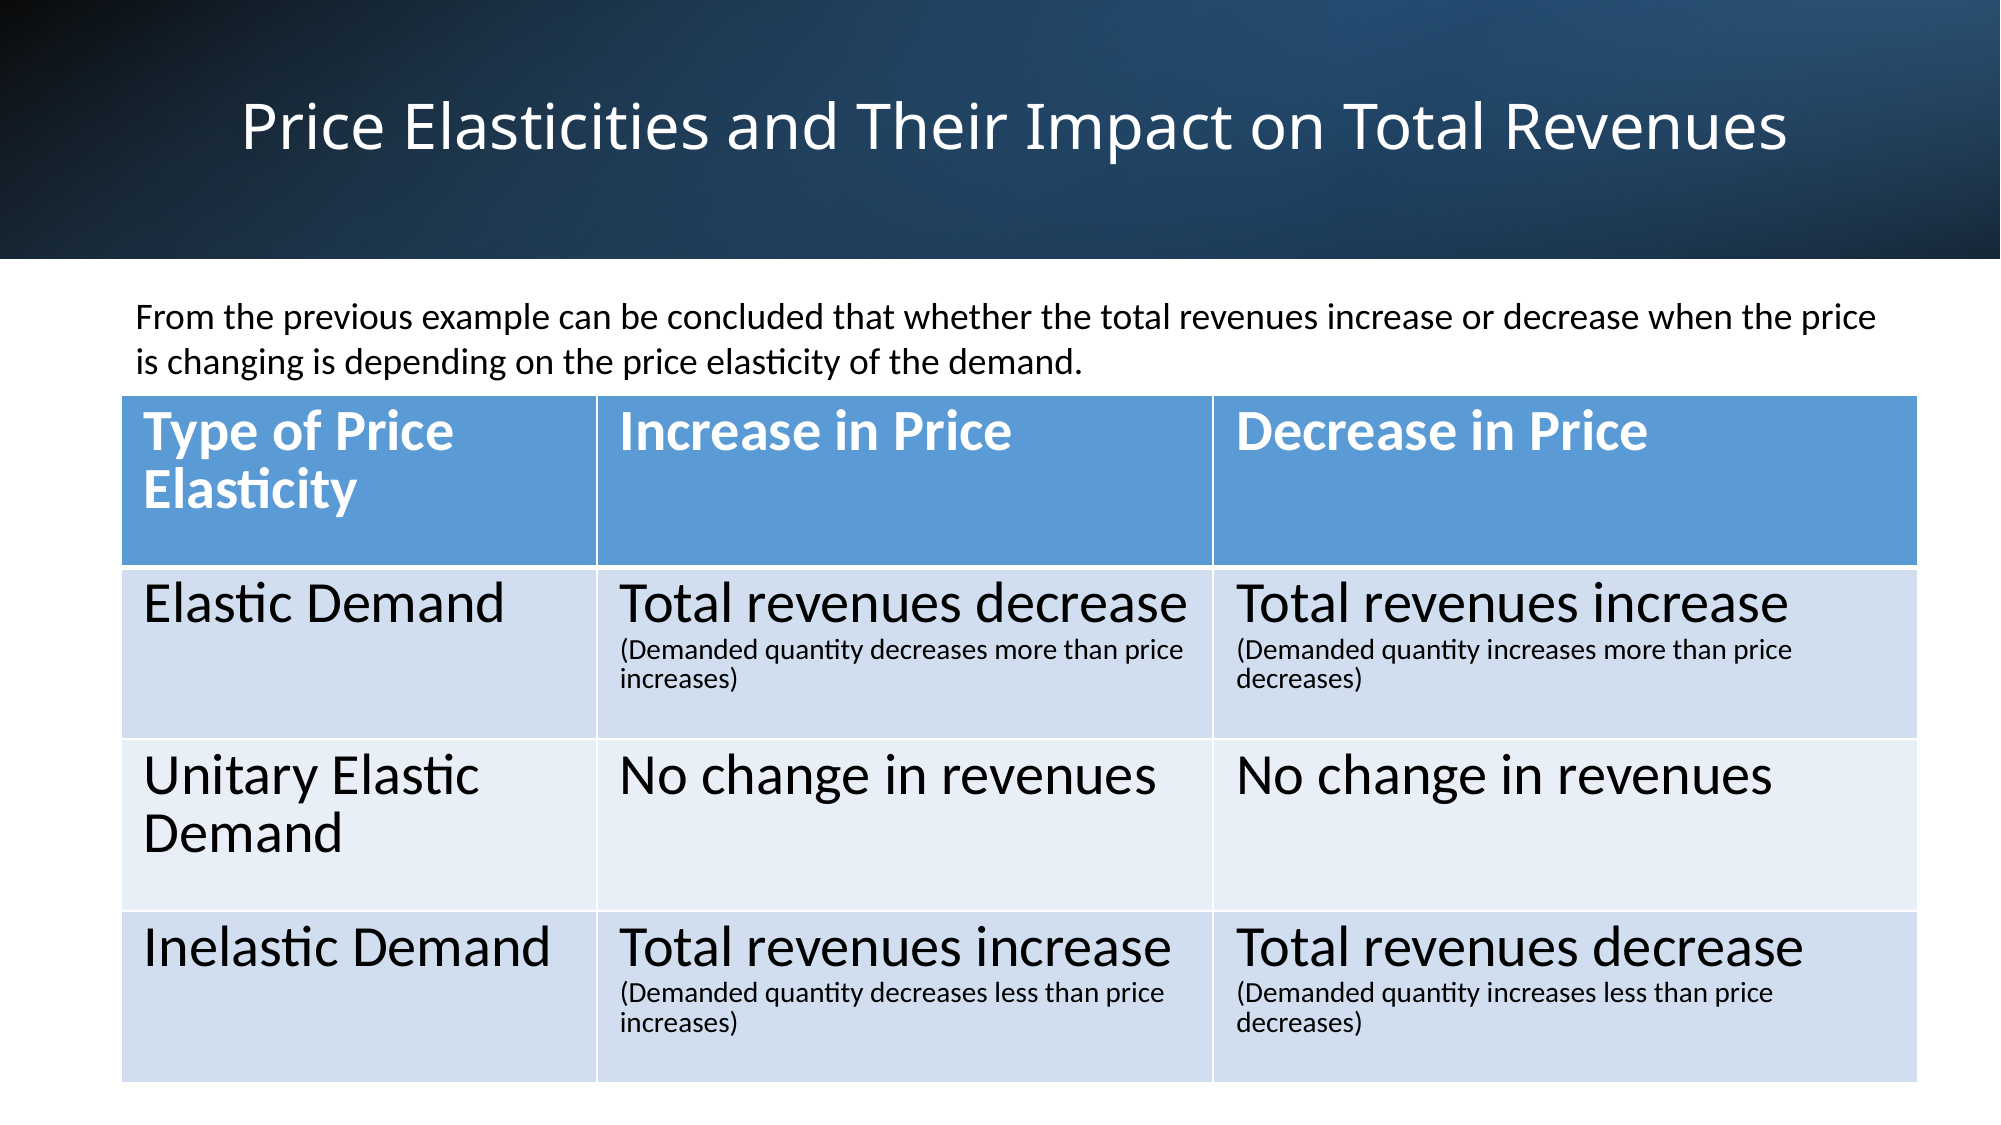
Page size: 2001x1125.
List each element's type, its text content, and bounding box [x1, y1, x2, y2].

table_cell Inelastic Demand [122, 912, 596, 1082]
table_cell Total revenues increase (Demanded quantity increases more than price decreases) [1214, 570, 1917, 738]
table_cell Unitary Elastic Demand [122, 740, 596, 910]
table_header Type of Price Elasticity [122, 396, 596, 565]
title Price Elasticities and Their Impact on Total Revenues [225, 57, 1873, 202]
table_cell Elastic Demand [122, 570, 596, 738]
table_header Increase in Price [598, 396, 1212, 565]
table_cell No change in revenues [598, 740, 1212, 910]
text_box [0, 0, 2000, 260]
table_cell Total revenues decrease (Demanded quantity increases less than price decreases) [1214, 912, 1917, 1082]
table_header Decrease in Price [1214, 396, 1917, 565]
table_cell No change in revenues [1214, 740, 1917, 910]
text_box [0, 260, 2000, 1125]
table_cell Total revenues increase (Demanded quantity decreases less than price increases) [598, 912, 1212, 1082]
text_box From the previous example can be concluded that whether the total revenues increase or decrease when the price is changing is depending on the price elasticity of the demand. [120, 284, 1899, 390]
table_cell Total revenues decrease (Demanded quantity decreases more than price increases) [598, 570, 1212, 738]
